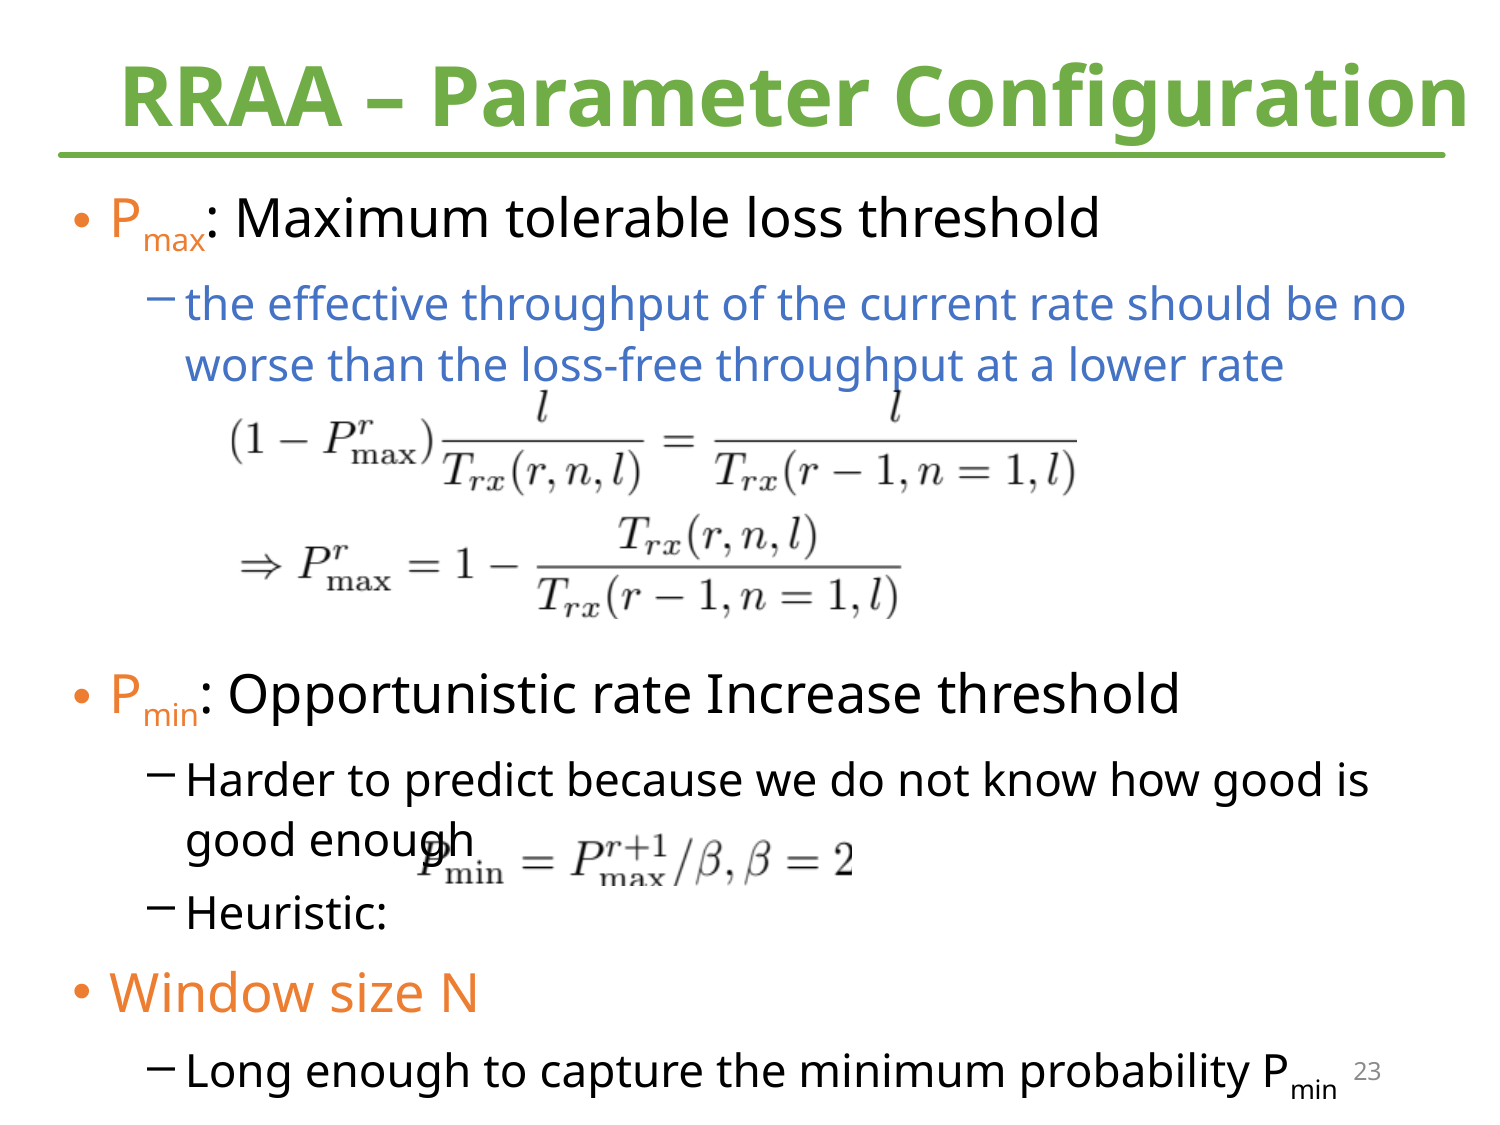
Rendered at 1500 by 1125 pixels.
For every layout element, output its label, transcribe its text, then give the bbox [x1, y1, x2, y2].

list Pmax: Maximum tolerable loss threshold the effective throughput of the current rate should be no worse than the loss-free throughput at a lower rate Pmin: Opportunistic rate Increase threshold Harder to predict because we do not know how good is good enough Heuristic: Window size N Long enough to capture the minimum probability Pmin [57, 168, 1467, 1116]
picture [416, 833, 852, 886]
slide_number 23 [1059, 1042, 1397, 1103]
picture [231, 389, 1077, 619]
title RRAA – Parameter Configuration [103, 43, 1500, 156]
